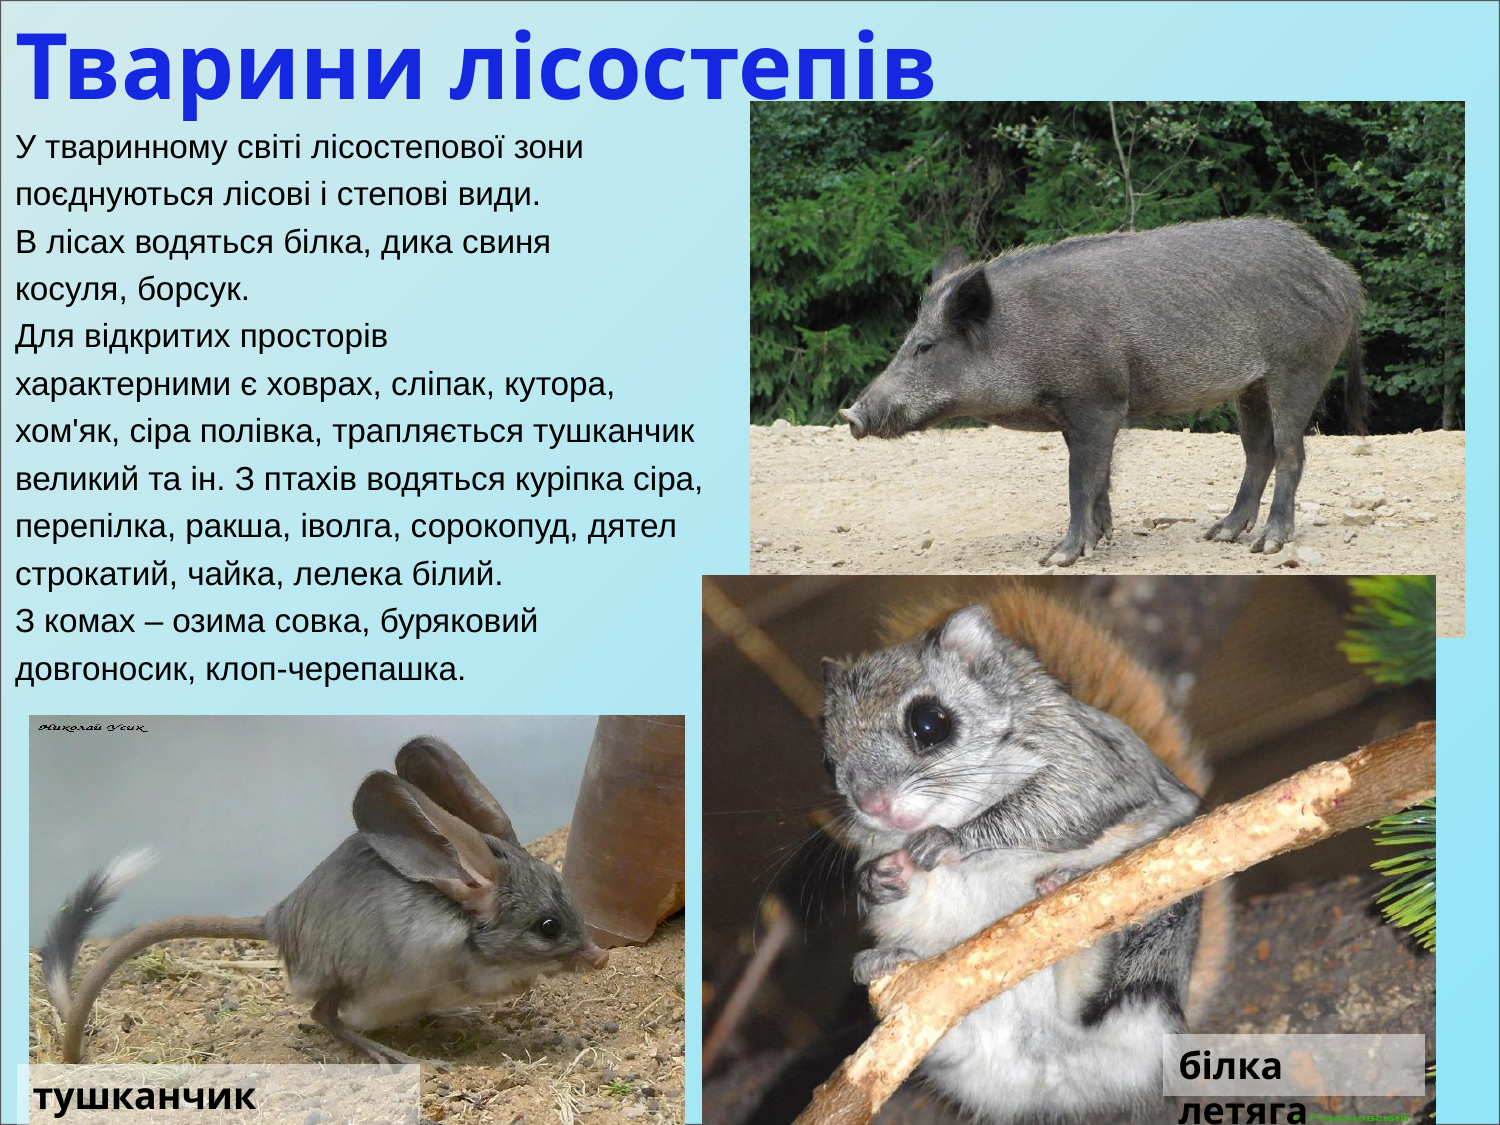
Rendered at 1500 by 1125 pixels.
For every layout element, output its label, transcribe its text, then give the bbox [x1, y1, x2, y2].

picture [702, 101, 1465, 1125]
picture [29, 715, 686, 1125]
list Тварини лісостепів У тваринному світі лісостепової зони поєднуються лісові і степові види. В лісах водяться білка, дика свиня косуля, борсук. Для відкритих просторів характерними є ховрах, сліпак, кутора, хом'як, сіра полівка, трапляється тушканчик великий та ін. З птахів водяться куріпка сіра, перепілка, ракша, іволга, сорокопуд, дятел строкатий, чайка, лелека білий. З комах – озима совка, буряковий довгоносик, клоп-черепашка. [0, 0, 1500, 1125]
text_box тушканчик великий [17, 1064, 24, 1125]
